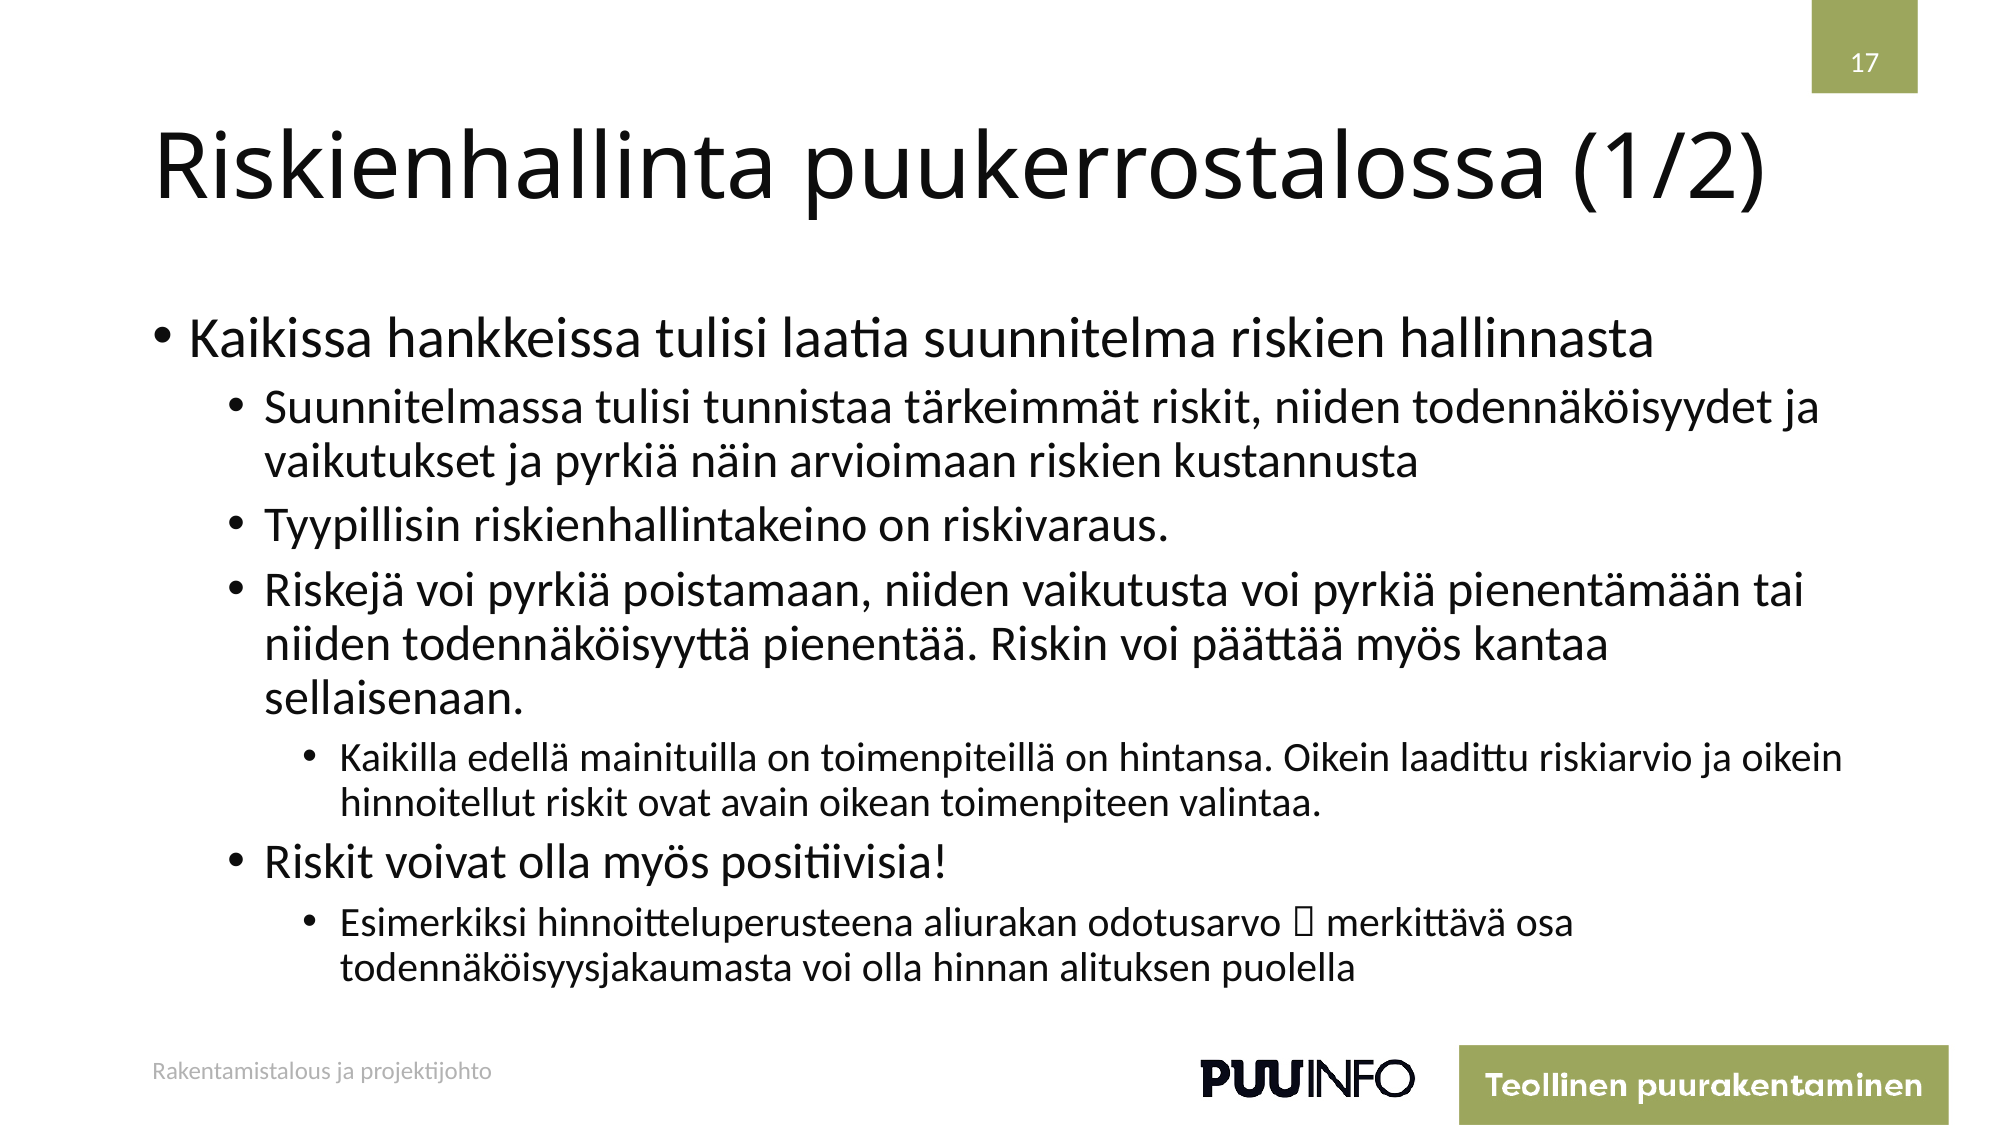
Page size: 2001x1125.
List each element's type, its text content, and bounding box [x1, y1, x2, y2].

footer Rakentamistalous ja projektijohto [137, 1039, 813, 1100]
list Kaikissa hankkeissa tulisi laatia suunnitelma riskien hallinnasta Suunnitelmassa tulisi tunnistaa tärkeimmät riskit, niiden todennäköisyydet ja vaikutukset ja pyrkiä näin arvioimaan riskien kustannusta Tyypillisin riskienhallintakeino on riskivaraus. Riskejä voi pyrkiä poistamaan, niiden vaikutusta voi pyrkiä pienentämään tai niiden todennäköisyyttä pienentää. Riskin voi päättää myös kantaa sellaisenaan. Kaikilla edellä mainituilla on toimenpiteillä on hintansa. Oikein laadittu riskiarvio ja oikein hinnoitellut riskit ovat avain oikean toimenpiteen valintaa. Riskit voivat olla myös positiivisia! Esimerkiksi hinnoitteluperusteena aliurakan odotusarvo  merkittävä osa todennäköisyysjakaumasta voi olla hinnan alituksen puolella [137, 299, 1863, 1014]
picture [0, 0, 2000, 1125]
title Riskienhallinta puukerrostalossa (1/2) [137, 59, 1863, 278]
slide_number 17 [1811, 29, 1918, 93]
